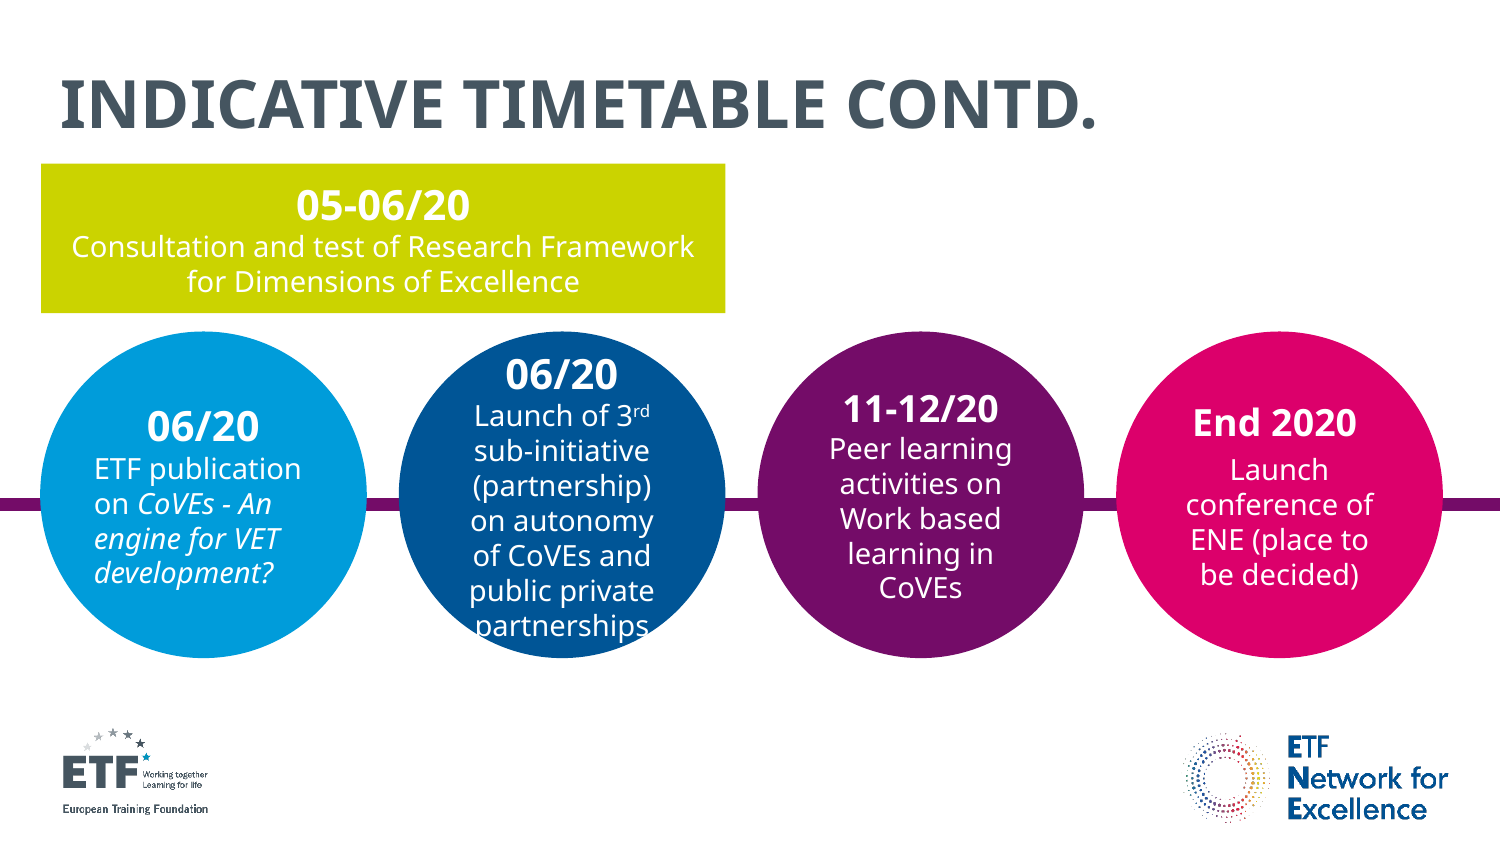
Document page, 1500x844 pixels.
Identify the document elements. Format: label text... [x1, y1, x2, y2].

text_box 05-06/20 Consultation and test of Research Framework for Dimensions of Excellence [40, 163, 726, 314]
text_box 11-12/20 Peer learning activities on Work based learning in CoVEs [756, 505, 1085, 660]
text_box 06/20 Launch of 3rd sub-initiative (partnership) on autonomy of CoVEs and public private partnerships [398, 505, 727, 660]
picture [41, 694, 229, 844]
text_box 06/20 Launch of 3rd sub-initiative (partnership) on autonomy of CoVEs and public private partnerships [397, 330, 727, 504]
text_box 06/20 ETF publication on CoVEs - An engine for VET development? [39, 505, 368, 660]
text_box End 2020 Launch conference of ENE (place to be decided) [1115, 330, 1444, 504]
title INDICATIVE TIMETABLE Contd. [60, 71, 1329, 146]
text_box 06/20 ETF publication on CoVEs - An engine for VET development? [39, 330, 368, 504]
picture [1181, 731, 1457, 826]
text_box End 2020 Launch conference of ENE (place to be decided) [1115, 505, 1444, 660]
text_box 11-12/20 Peer learning activities on Work based learning in CoVEs [756, 330, 1086, 504]
